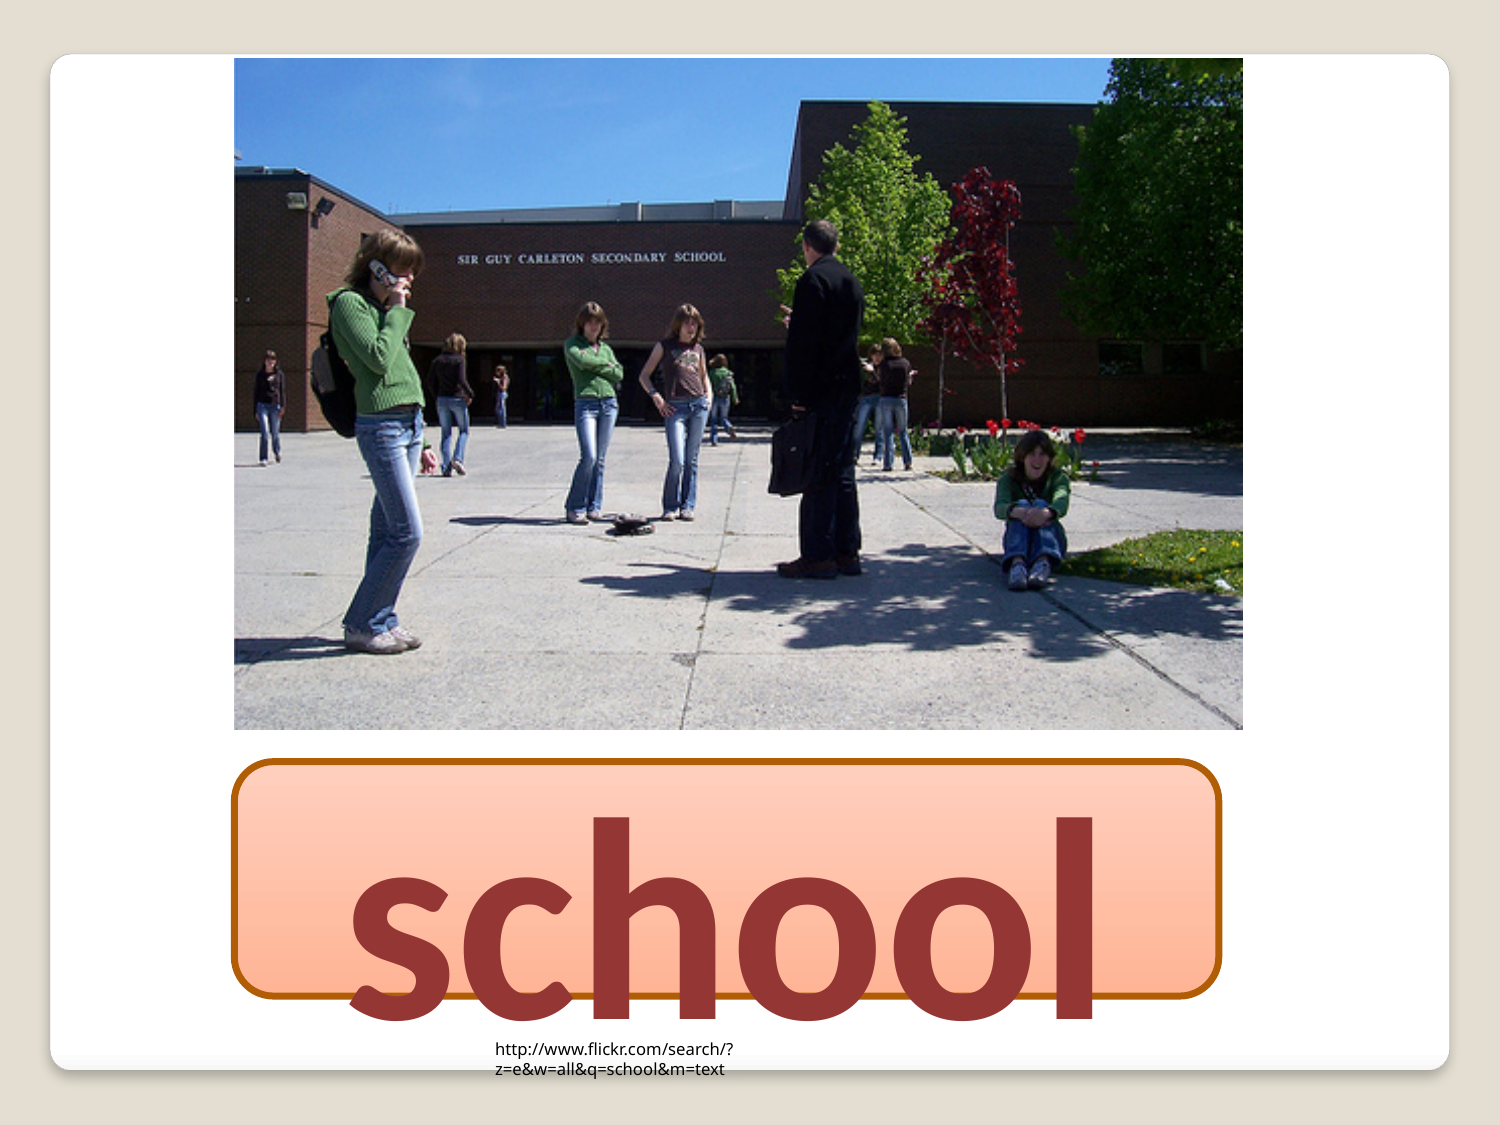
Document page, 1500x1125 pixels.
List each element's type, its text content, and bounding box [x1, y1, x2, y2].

text_box school [230, 758, 1223, 1000]
text_box http://www.flickr.com/search/?z=e&w=all&q=school&m=text [480, 1031, 938, 1086]
text_box [1223, 878, 1231, 940]
picture [234, 58, 1243, 730]
